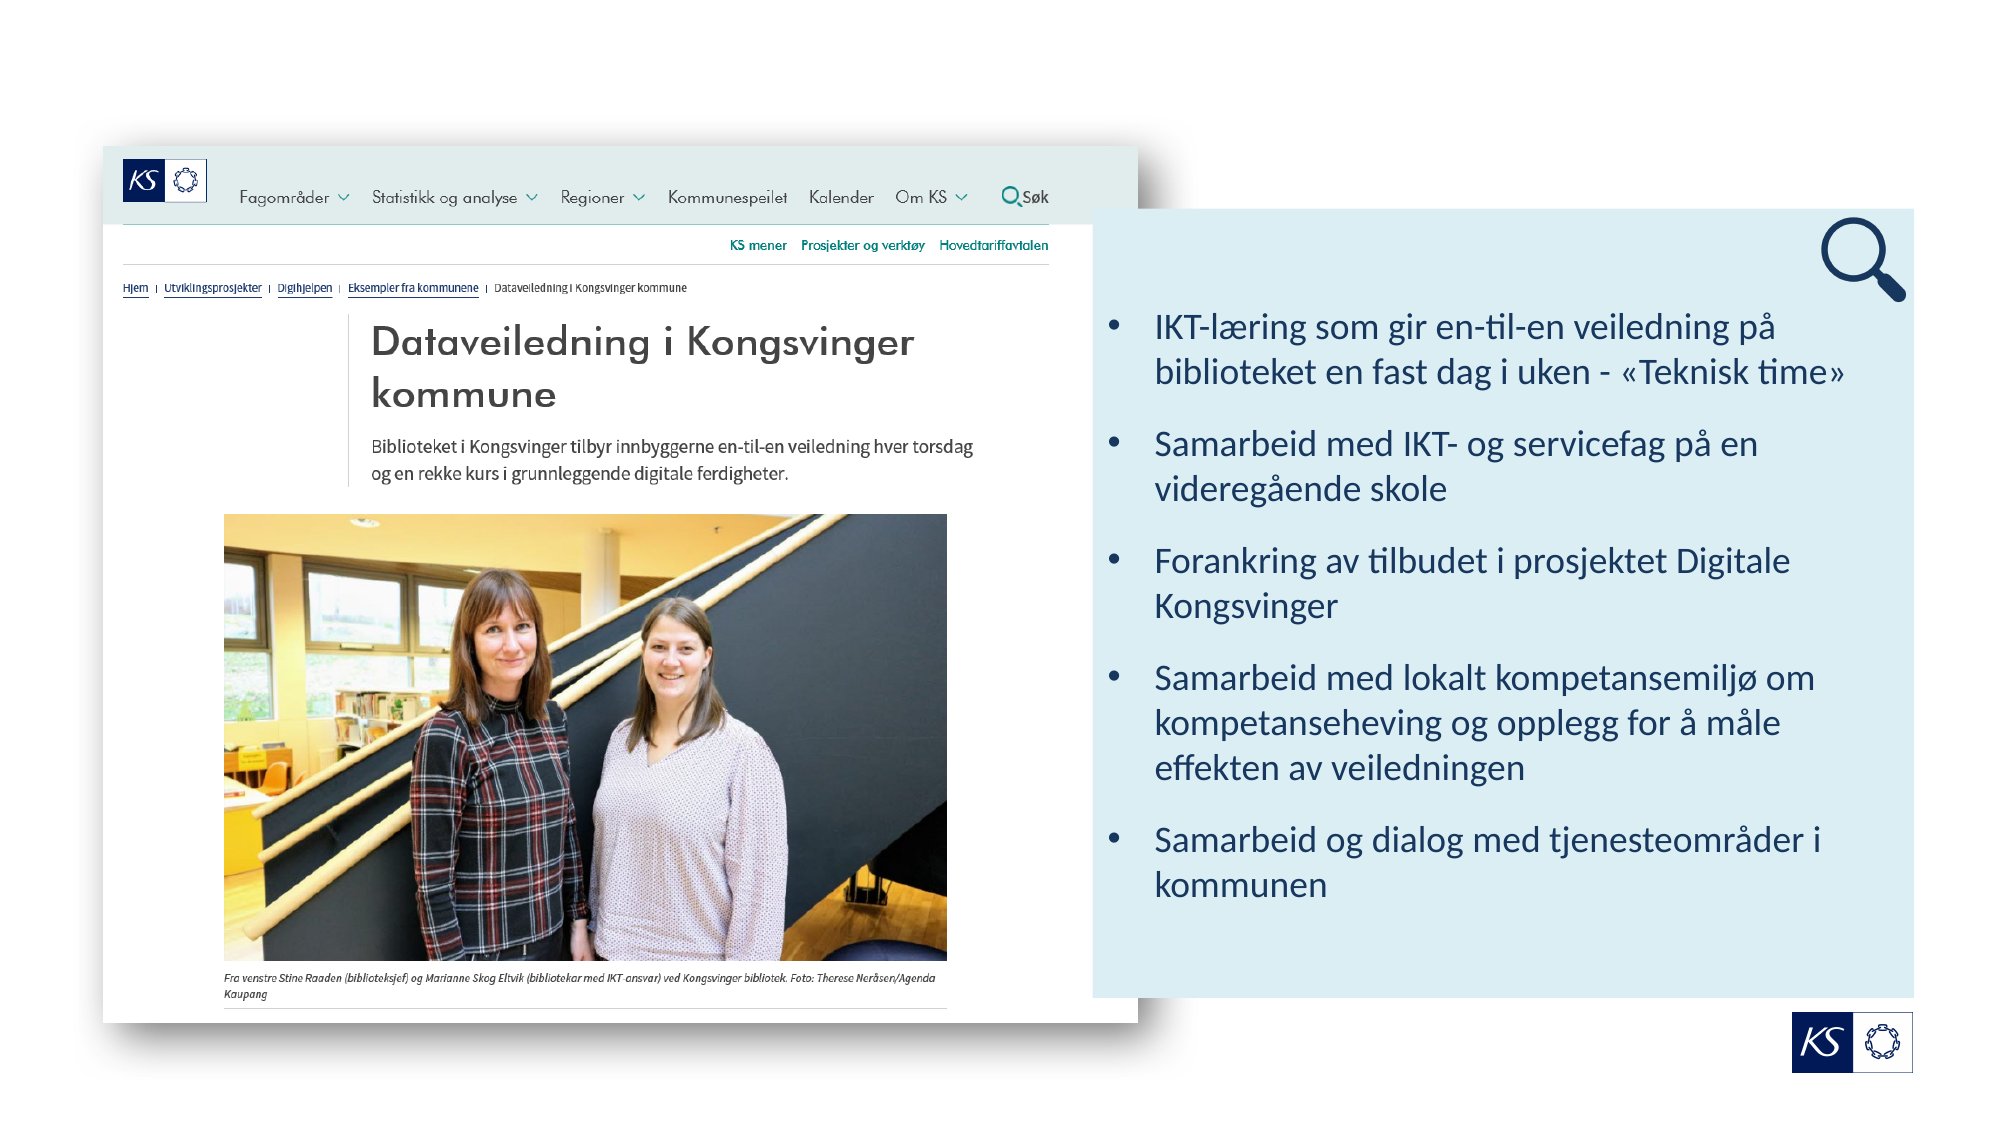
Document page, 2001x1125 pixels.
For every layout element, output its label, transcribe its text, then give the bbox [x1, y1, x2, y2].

picture [103, 145, 1138, 1023]
picture [1792, 1012, 1913, 1073]
text_box IKT-læring som gir en-til-en veiledning på biblioteket en fast dag i uken - «Teknisk time» Samarbeid med IKT- og servicefag på en videregående skole Forankring av tilbudet i prosjektet Digitale Kongsvinger Samarbeid med lokalt kompetansemiljø om kompetanseheving og opplegg for å måle effekten av veiledningen Samarbeid og dialog med tjenesteområder i kommunen [1141, 208, 1915, 998]
picture [1812, 208, 1915, 311]
